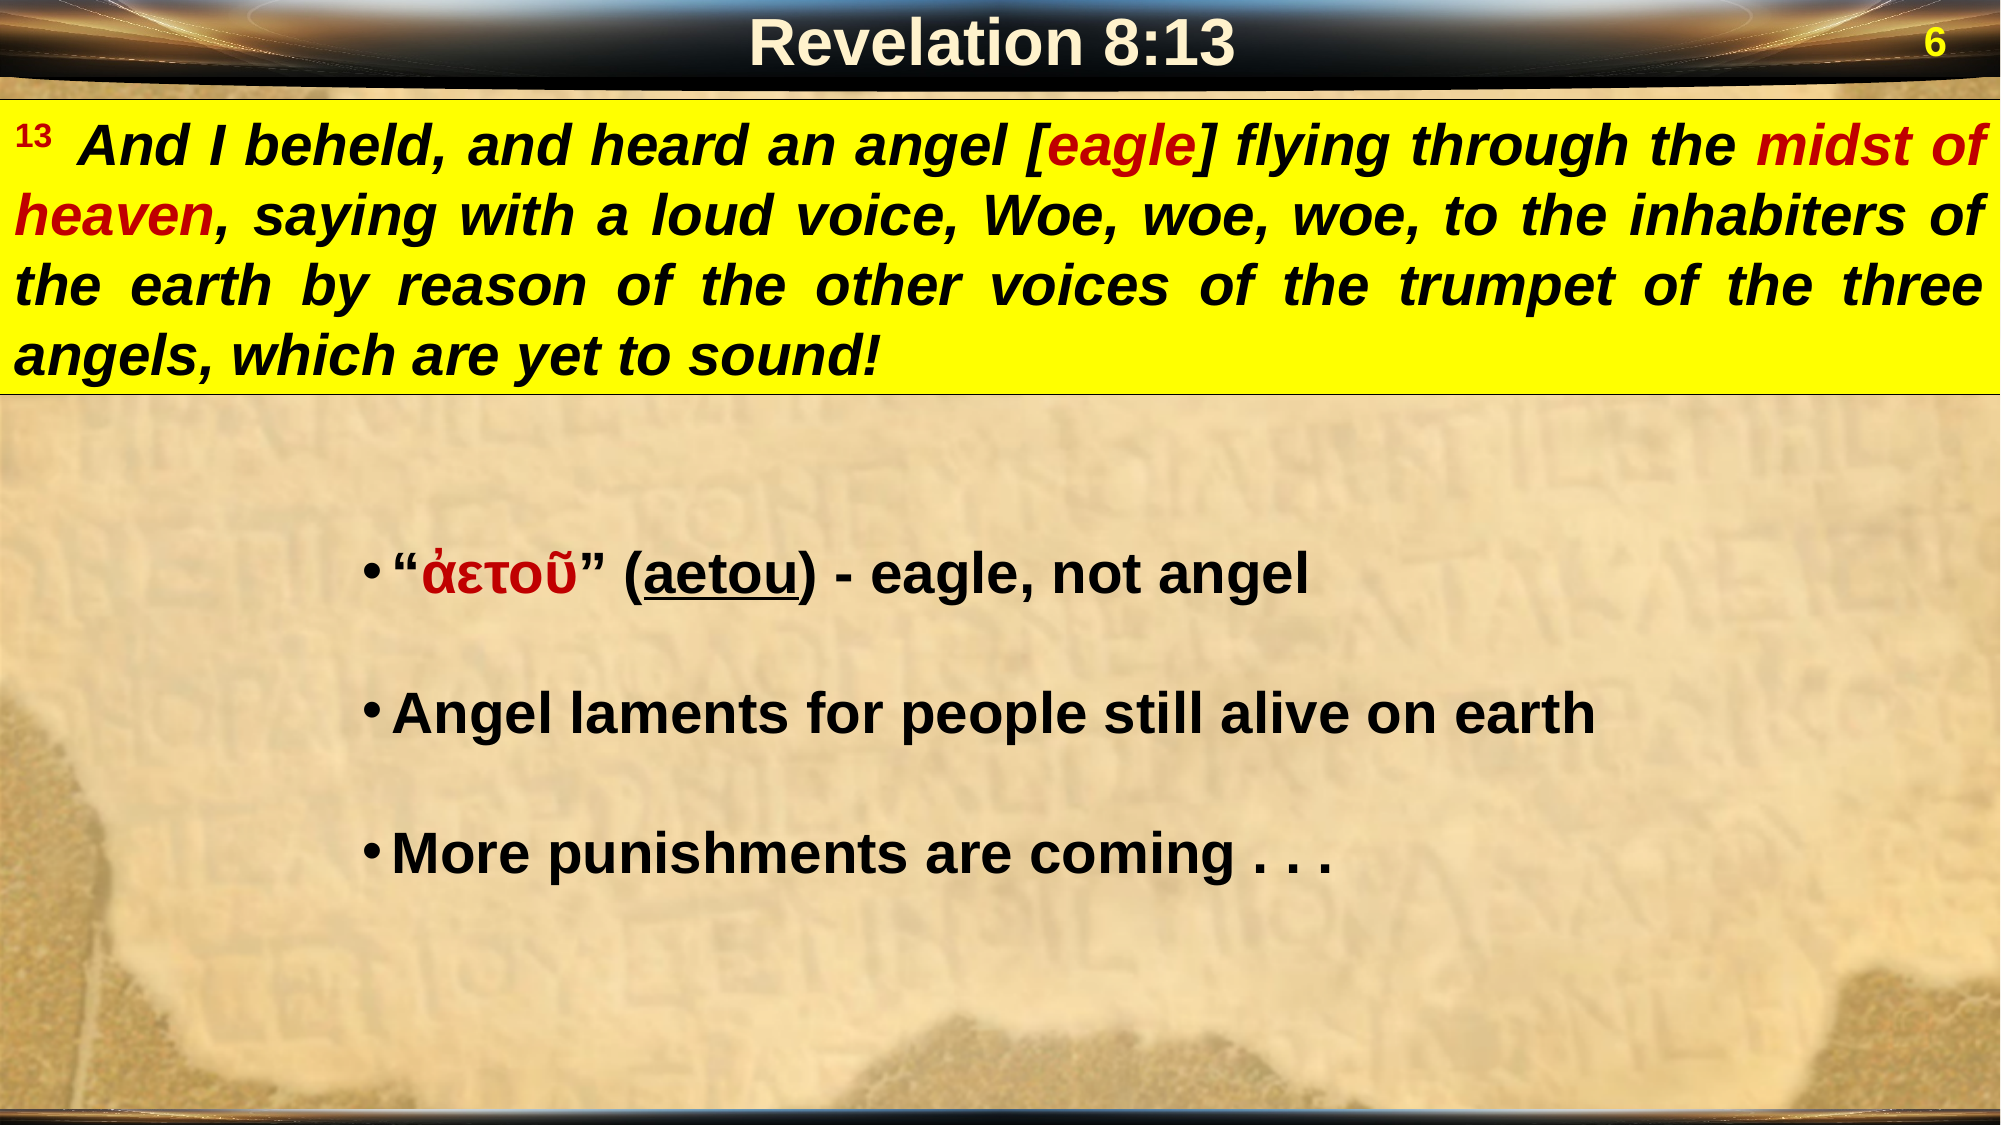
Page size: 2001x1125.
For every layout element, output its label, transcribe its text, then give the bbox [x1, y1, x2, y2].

text_box Revelation 8:13 [0, 0, 1994, 88]
text_box 13 And I beheld, and heard an angel [eagle] flying through the midst of heaven, saying with a loud voice, Woe, woe, woe, to the inhabiters of the earth by reason of the other voices of the trumpet of the three angels, which are yet to sound! [0, 99, 2000, 395]
text_box “ἀετοῦ” (aetou) - eagle, not angel Angel laments for people still alive on earth More punishments are coming . . . [347, 527, 1640, 893]
picture [0, 0, 2001, 1125]
